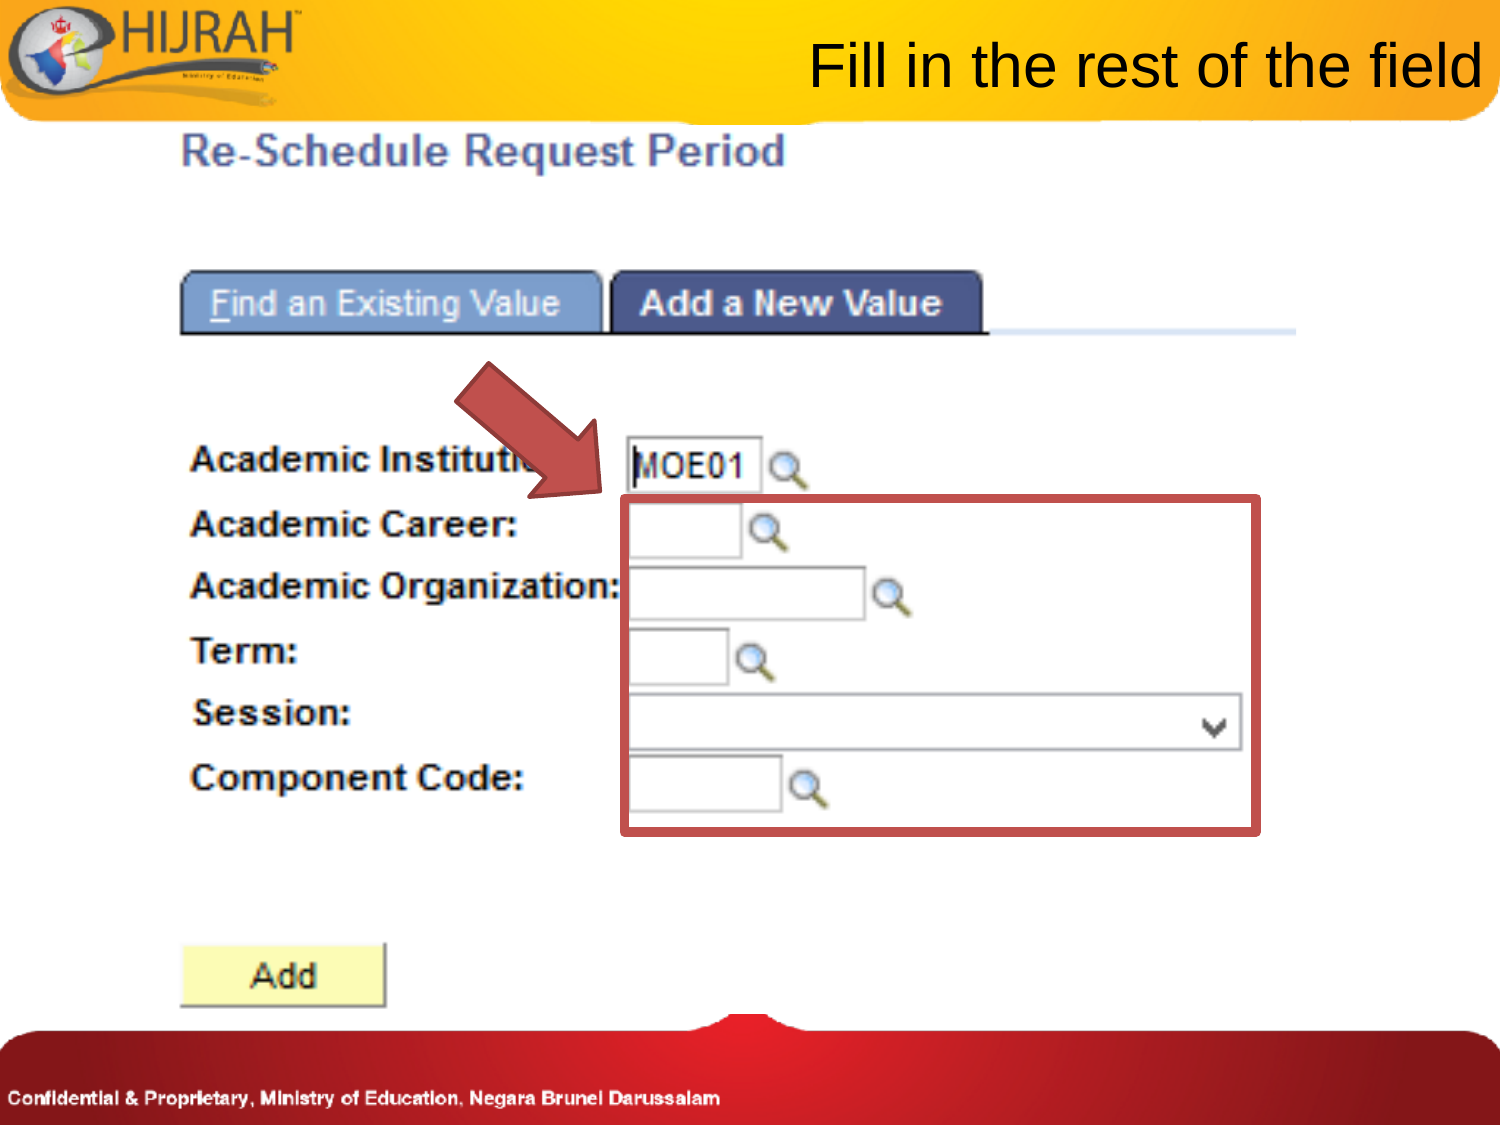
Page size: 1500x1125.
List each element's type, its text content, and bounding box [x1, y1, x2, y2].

picture [0, 0, 1500, 1125]
title Fill in the rest of the field [324, 0, 1500, 126]
